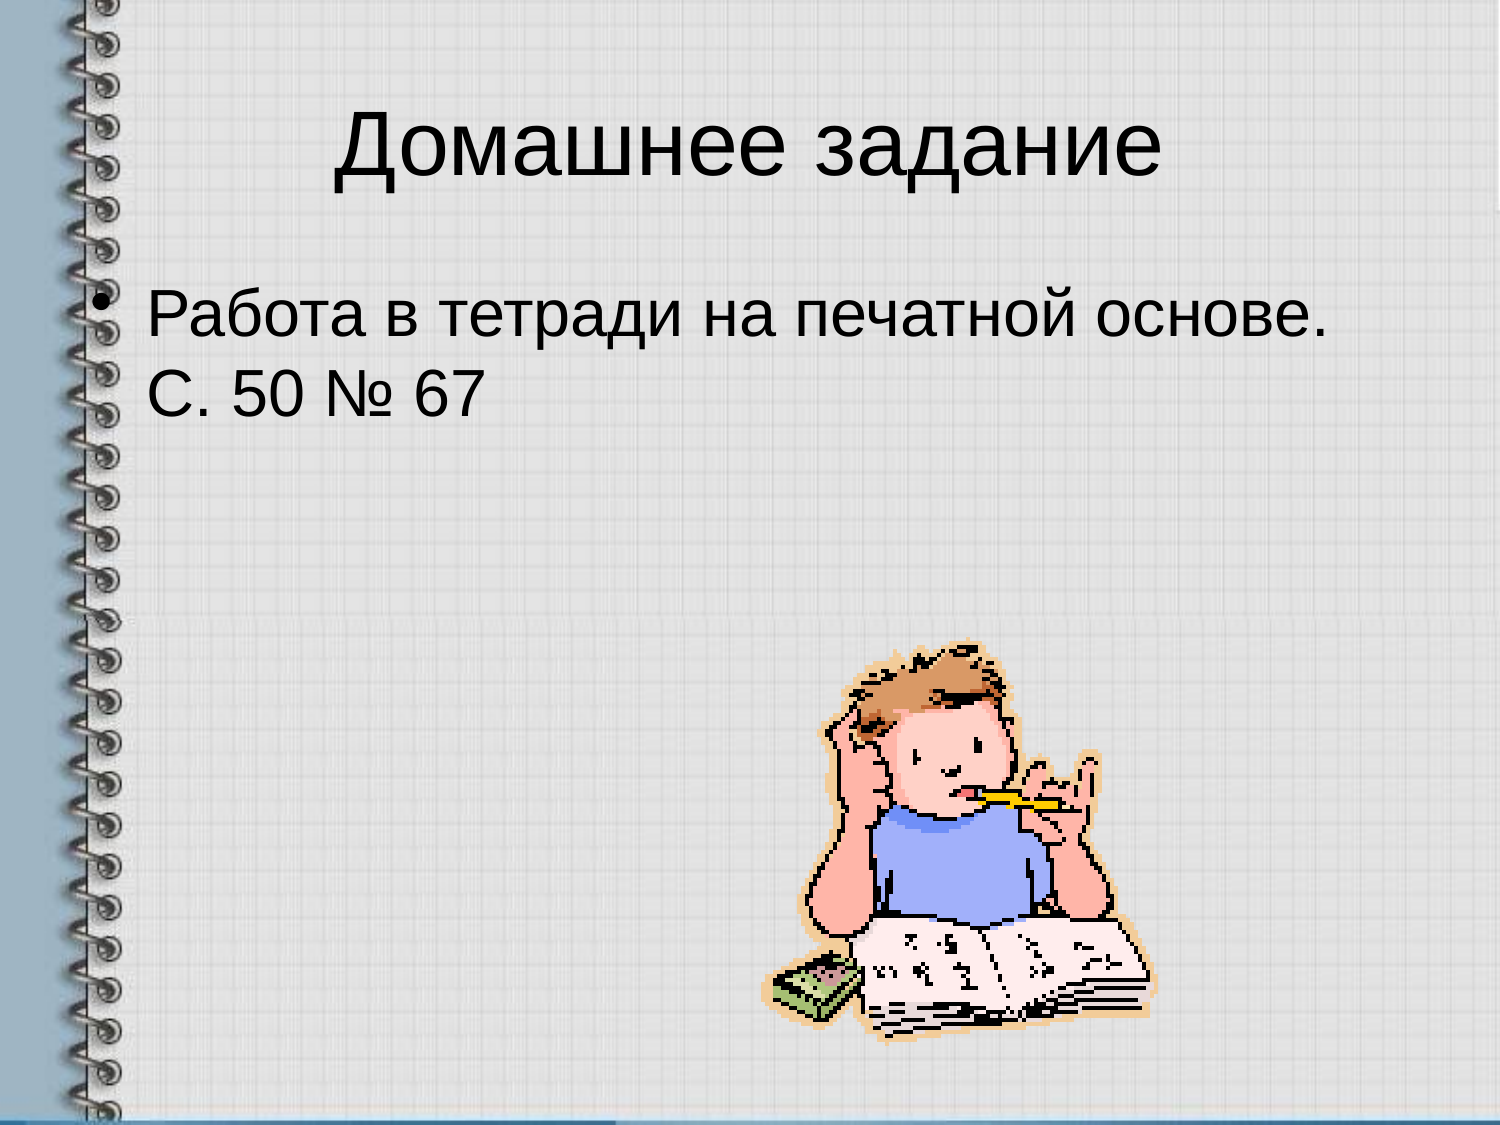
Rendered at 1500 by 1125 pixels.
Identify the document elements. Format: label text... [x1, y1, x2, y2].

title Домашнее задание [74, 44, 1426, 233]
list Работа в тетради на печатной основе. С. 50 № 67 [74, 262, 1426, 1006]
picture [0, 0, 1500, 1125]
